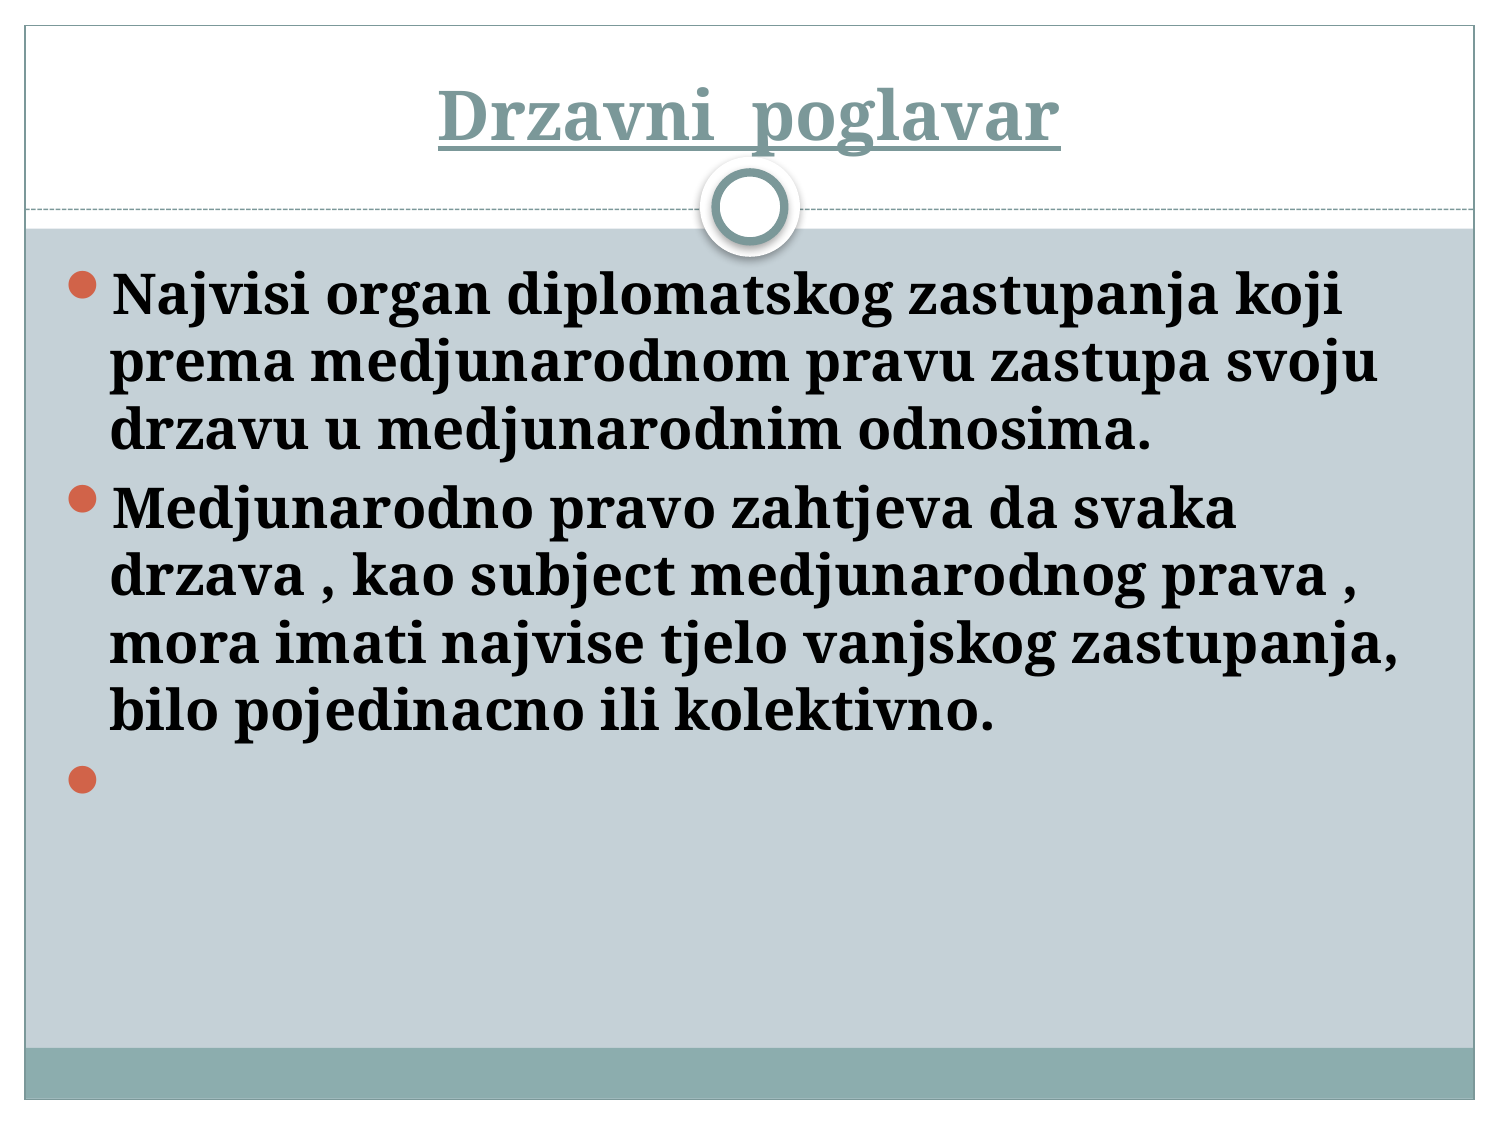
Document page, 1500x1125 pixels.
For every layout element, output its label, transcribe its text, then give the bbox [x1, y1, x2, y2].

list Najvisi organ diplomatskog zastupanja koji prema medjunarodnom pravu zastupa svoju drzavu u medjunarodnim odnosima. Medjunarodno pravo zahtjeva da svaka drzava , kao subject medjunarodnog prava , mora imati najvise tjelo vanjskog zastupanja, bilo pojedinacno ili kolektivno. [49, 250, 1445, 1001]
title Drzavni poglavar [49, 37, 1450, 163]
